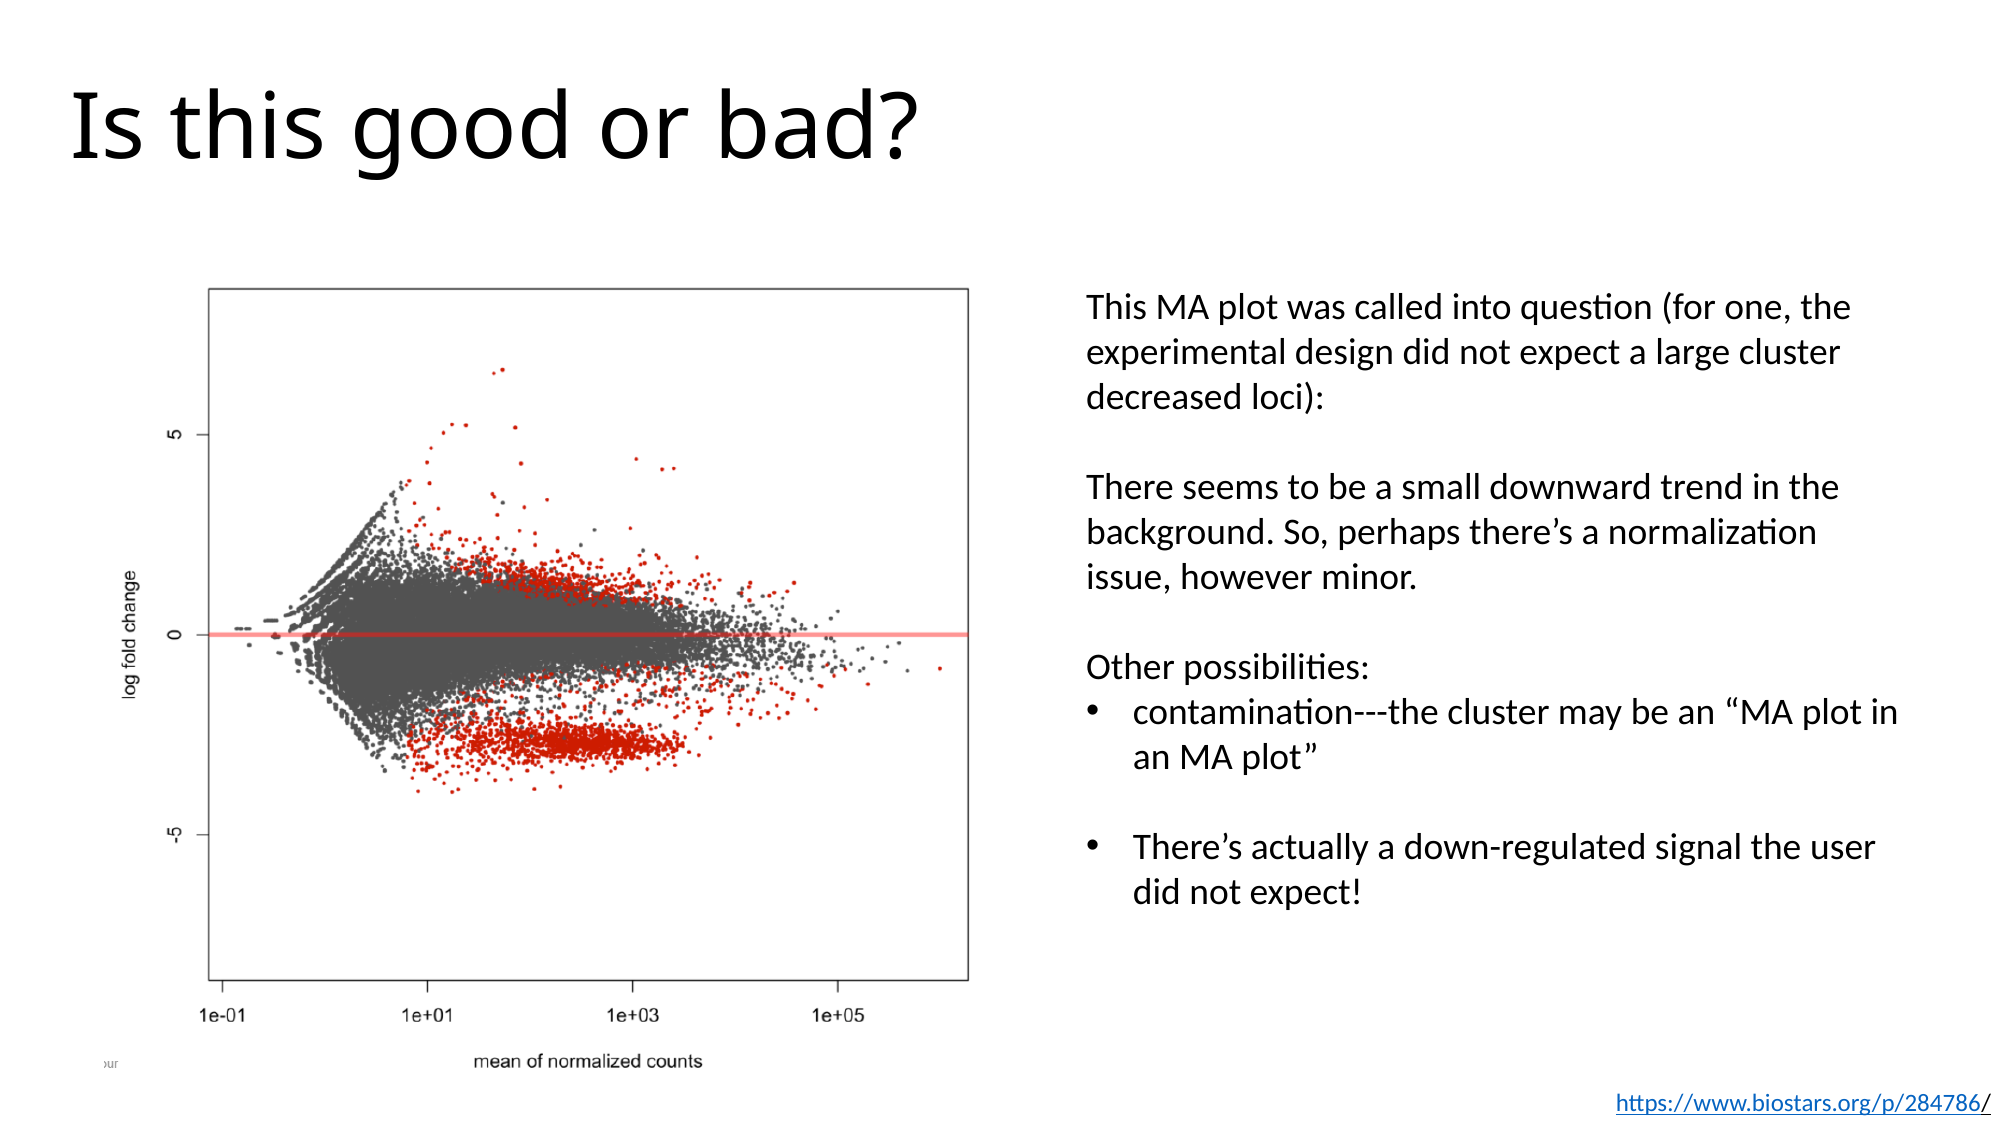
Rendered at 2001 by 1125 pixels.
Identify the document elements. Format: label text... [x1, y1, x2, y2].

title Is this good or bad? [55, 20, 1781, 238]
text_box This MA plot was called into question (for one, the experimental design did not expect a large cluster decreased loci): There seems to be a small downward trend in the background. So, perhaps there’s a normalization issue, however minor. Other possibilities: contamination---the cluster may be an “MA plot in an MA plot” There’s actually a down-regulated signal the user did not expect! [1071, 274, 1926, 1010]
picture [104, 274, 994, 1071]
text_box https://www.biostars.org/p/284786/ [1601, 1079, 2000, 1125]
